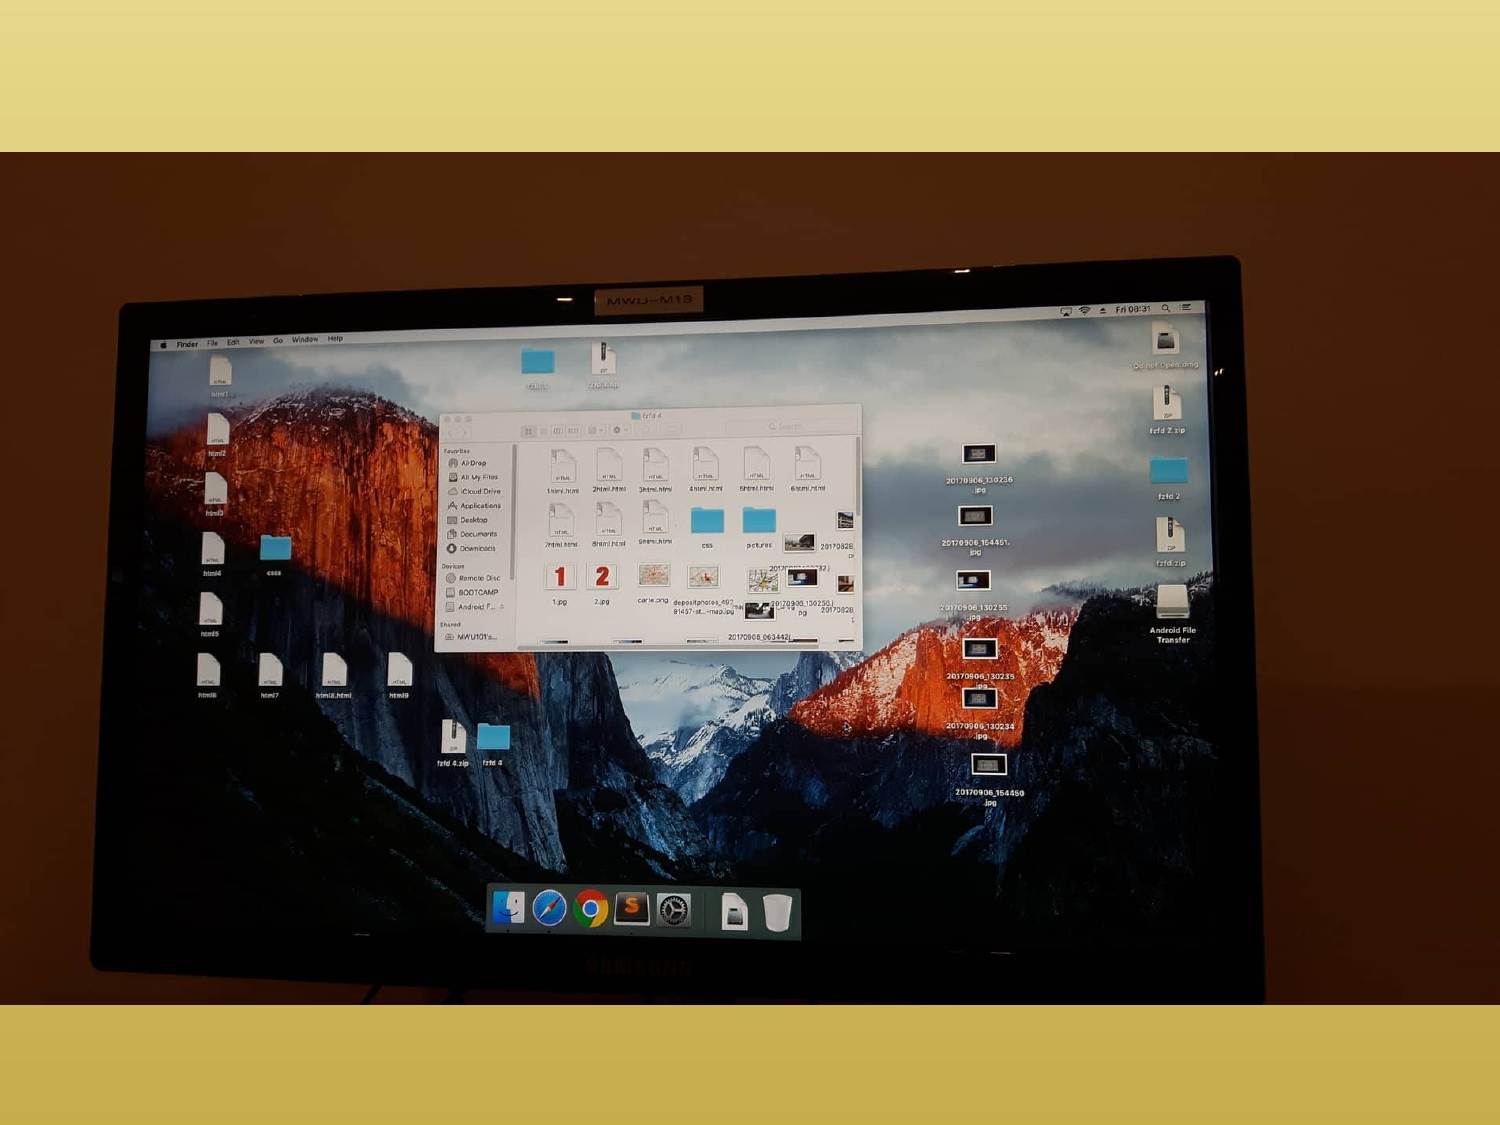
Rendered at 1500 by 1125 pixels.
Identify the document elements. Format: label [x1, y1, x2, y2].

list [0, 152, 1500, 1006]
